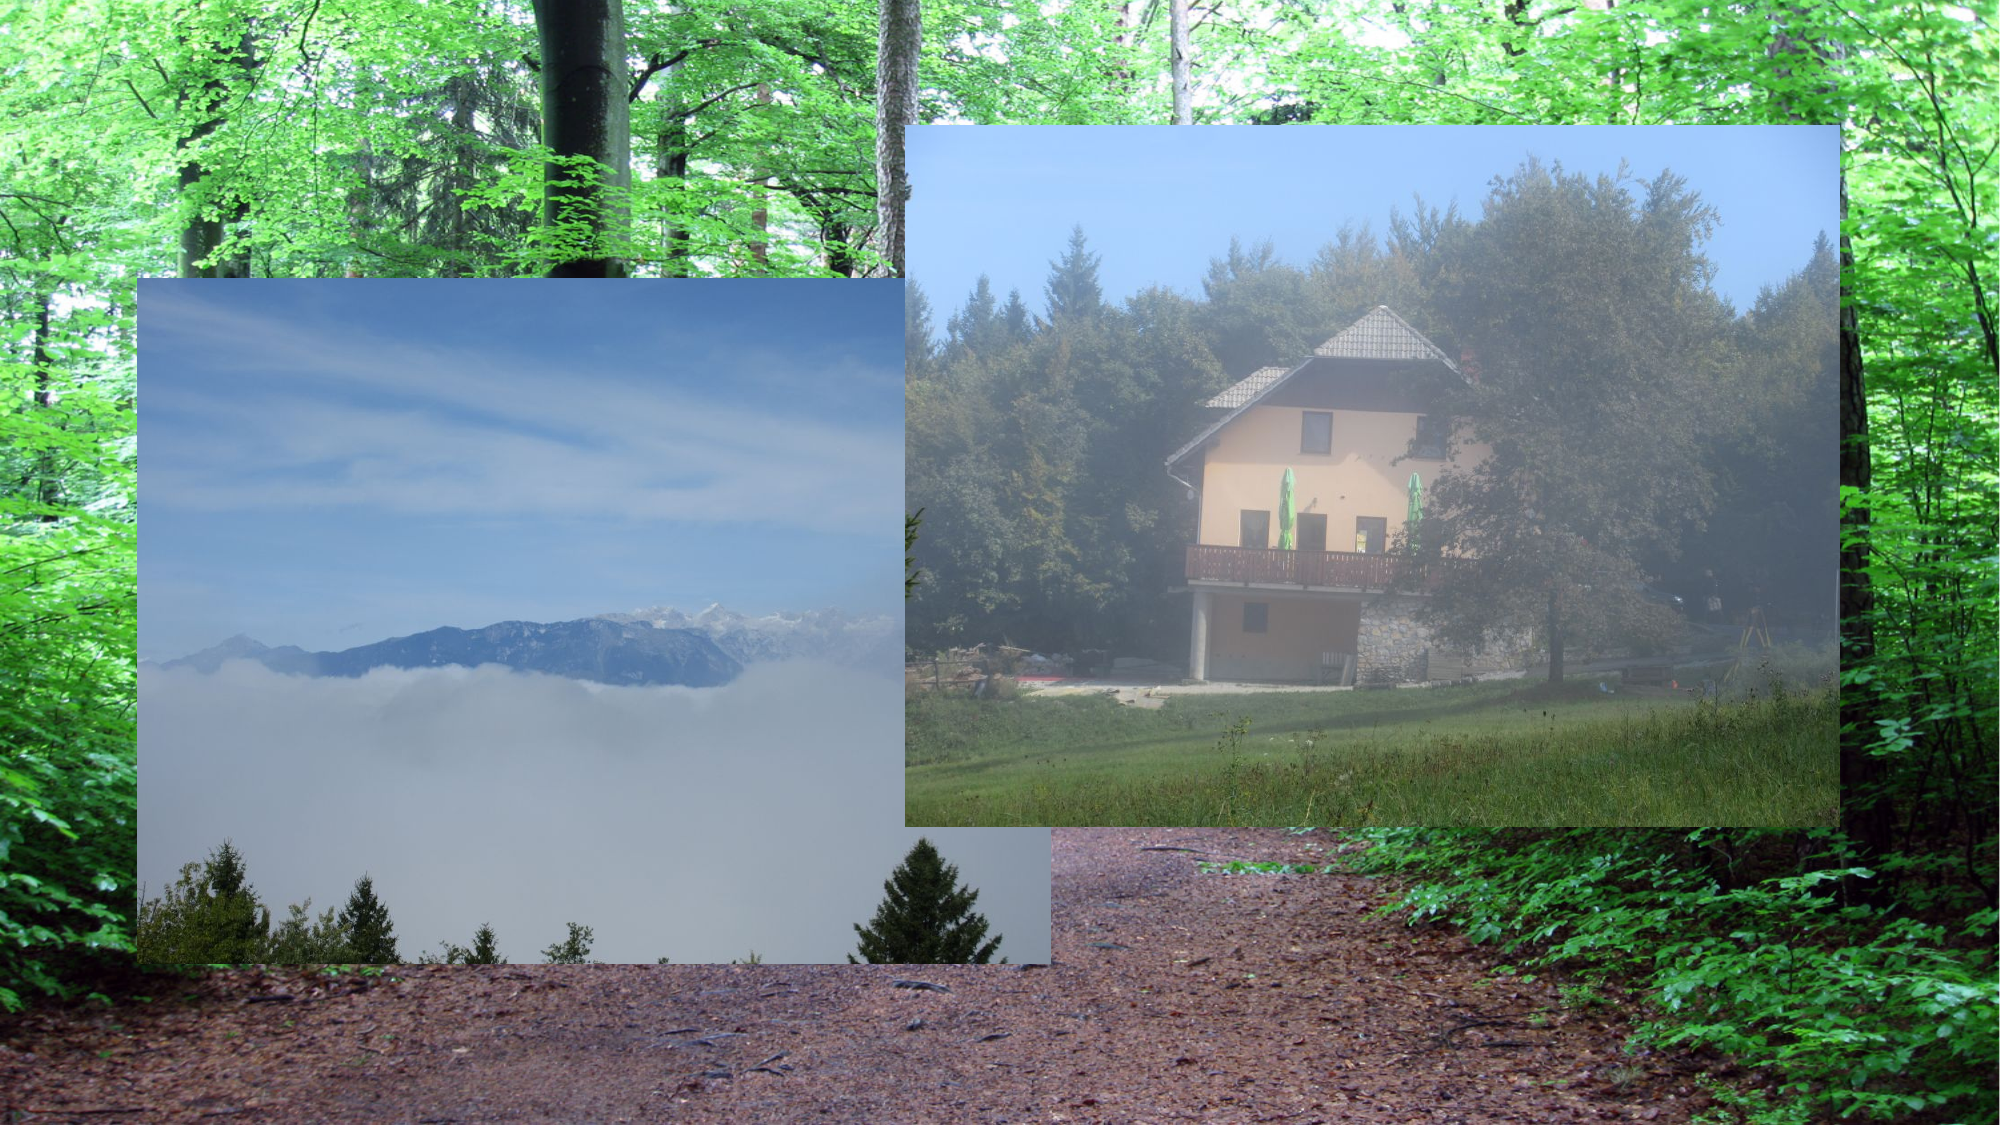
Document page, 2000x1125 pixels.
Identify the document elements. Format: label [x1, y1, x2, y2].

list [905, 125, 1840, 827]
list [137, 278, 1051, 965]
picture [0, 0, 2000, 1125]
